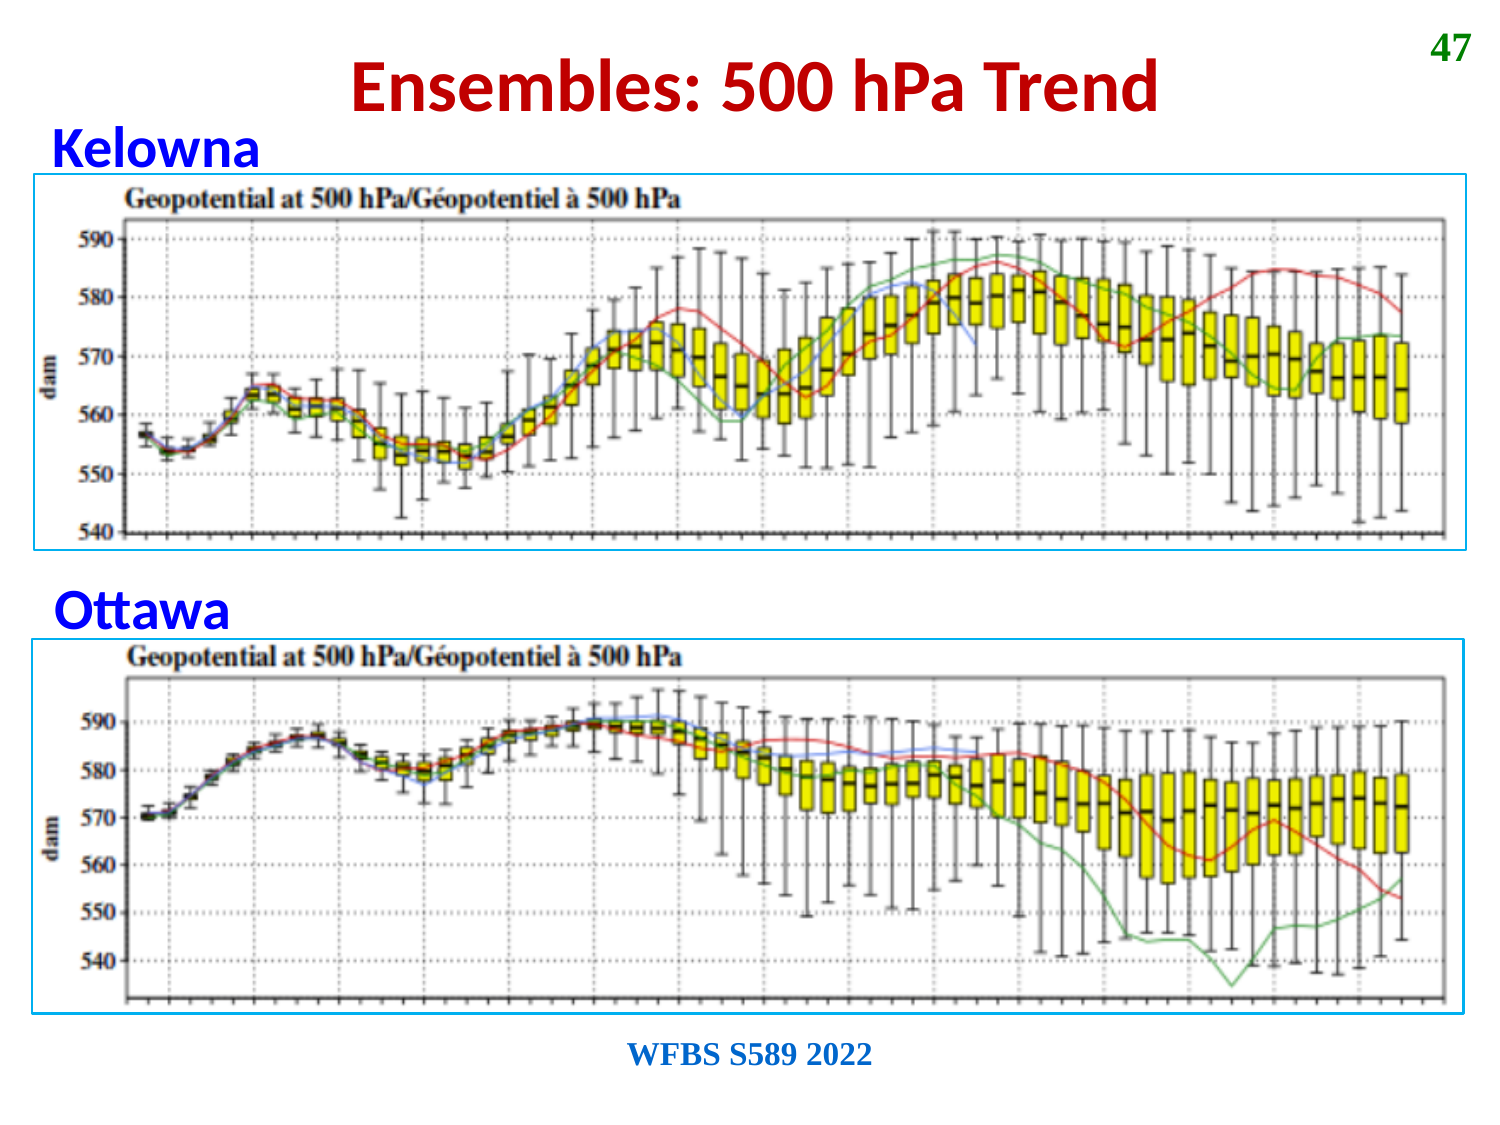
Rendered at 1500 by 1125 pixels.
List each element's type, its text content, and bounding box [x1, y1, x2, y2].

text_box Ottawa [39, 564, 247, 638]
picture [34, 641, 1461, 1011]
text_box Ensembles: 500 hPa Trend [62, 29, 1450, 135]
text_box Kelowna [37, 101, 277, 173]
picture [36, 176, 1464, 548]
slide_number 47 [1412, 12, 1488, 88]
footer WFBS S589 2022 [512, 1025, 988, 1100]
